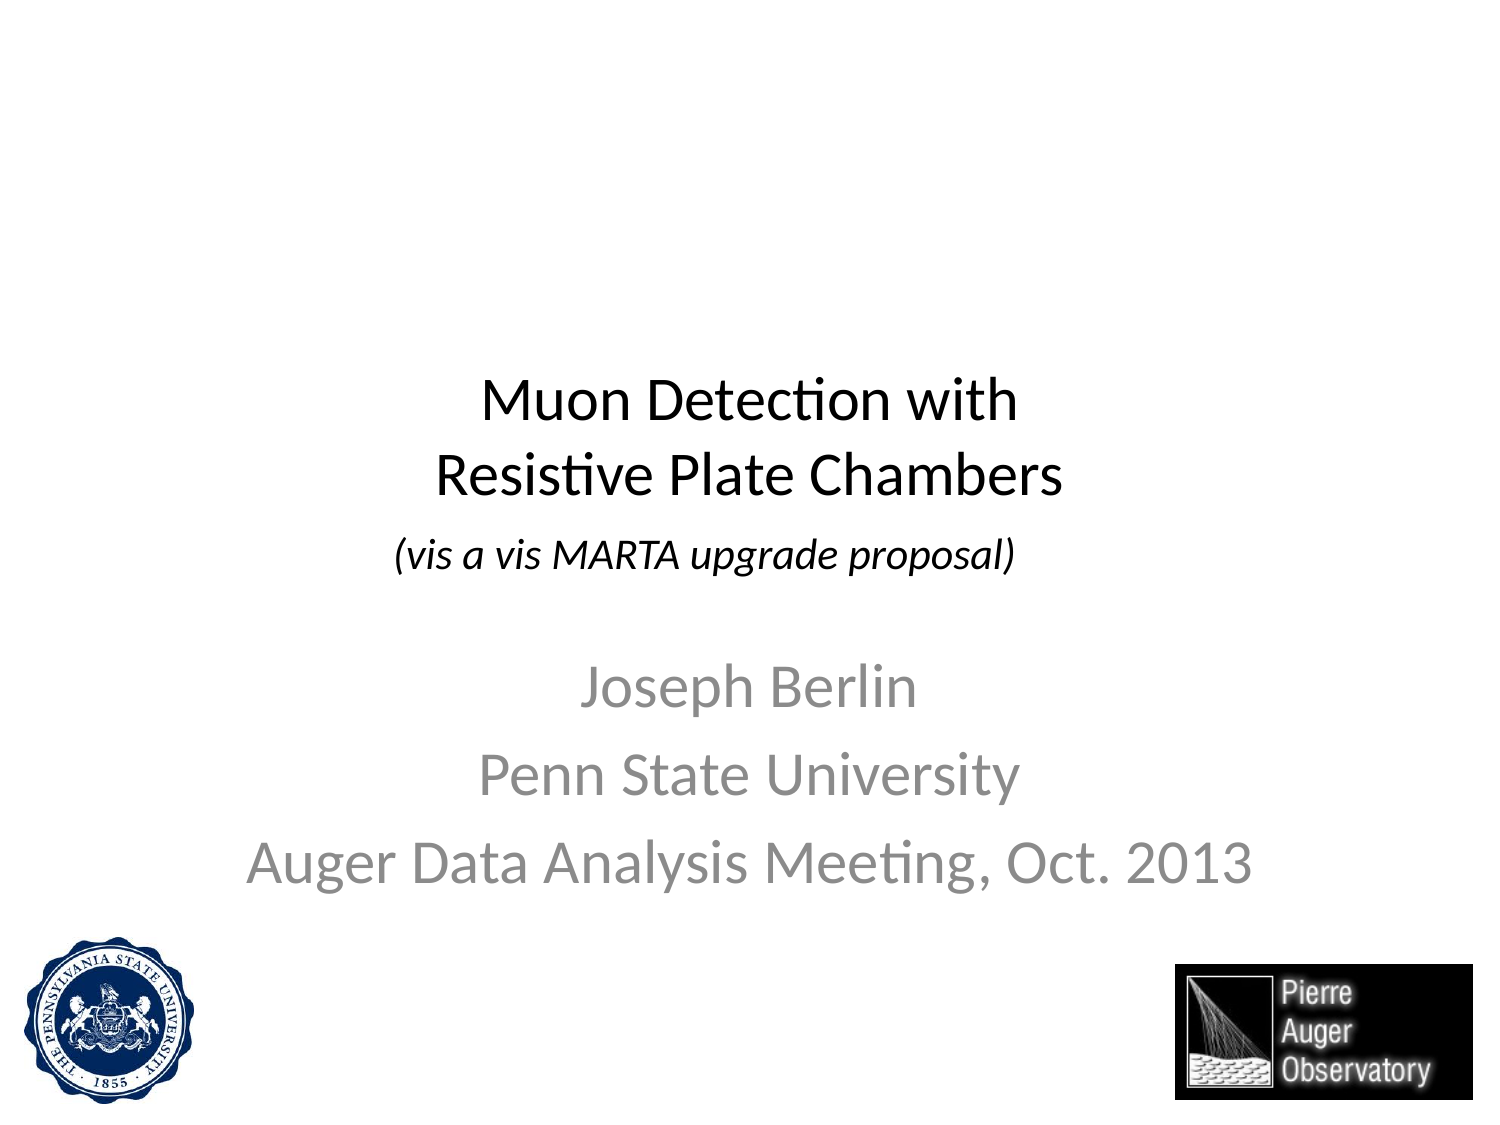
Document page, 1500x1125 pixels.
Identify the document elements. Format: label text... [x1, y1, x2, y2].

subtitle Joseph Berlin Penn State University Auger Data Analysis Meeting, Oct. 2013 [225, 637, 1275, 925]
title Muon Detection with Resistive Plate Chambers (vis a vis MARTA upgrade proposal) [112, 349, 1388, 591]
picture [1174, 964, 1473, 1101]
picture [24, 937, 194, 1104]
